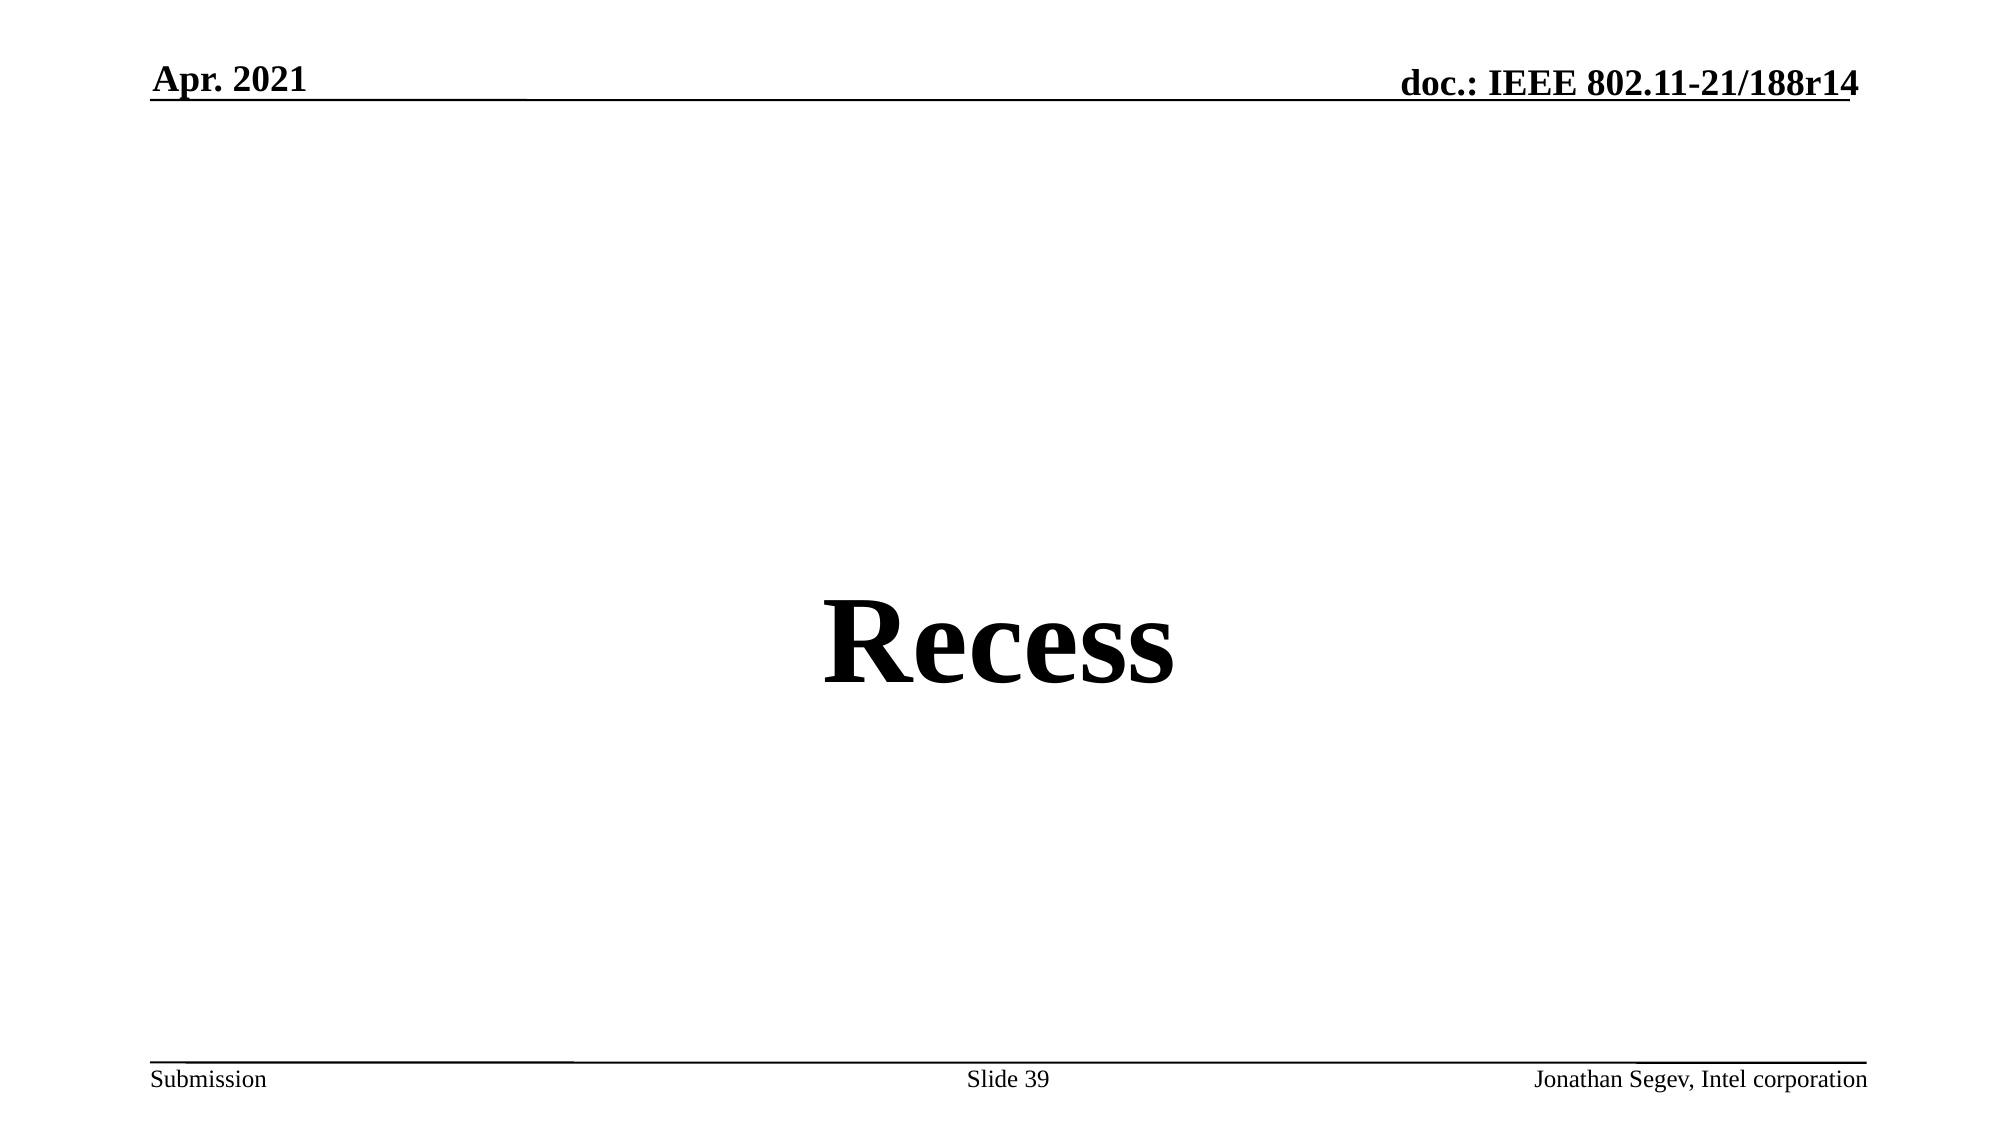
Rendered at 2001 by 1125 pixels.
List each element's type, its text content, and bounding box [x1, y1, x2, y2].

list Recess [149, 324, 1850, 1000]
footer Jonathan Segev, Intel corporation [1171, 1061, 1869, 1093]
slide_number Slide 39 [950, 1061, 1067, 1123]
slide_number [152, 54, 563, 100]
